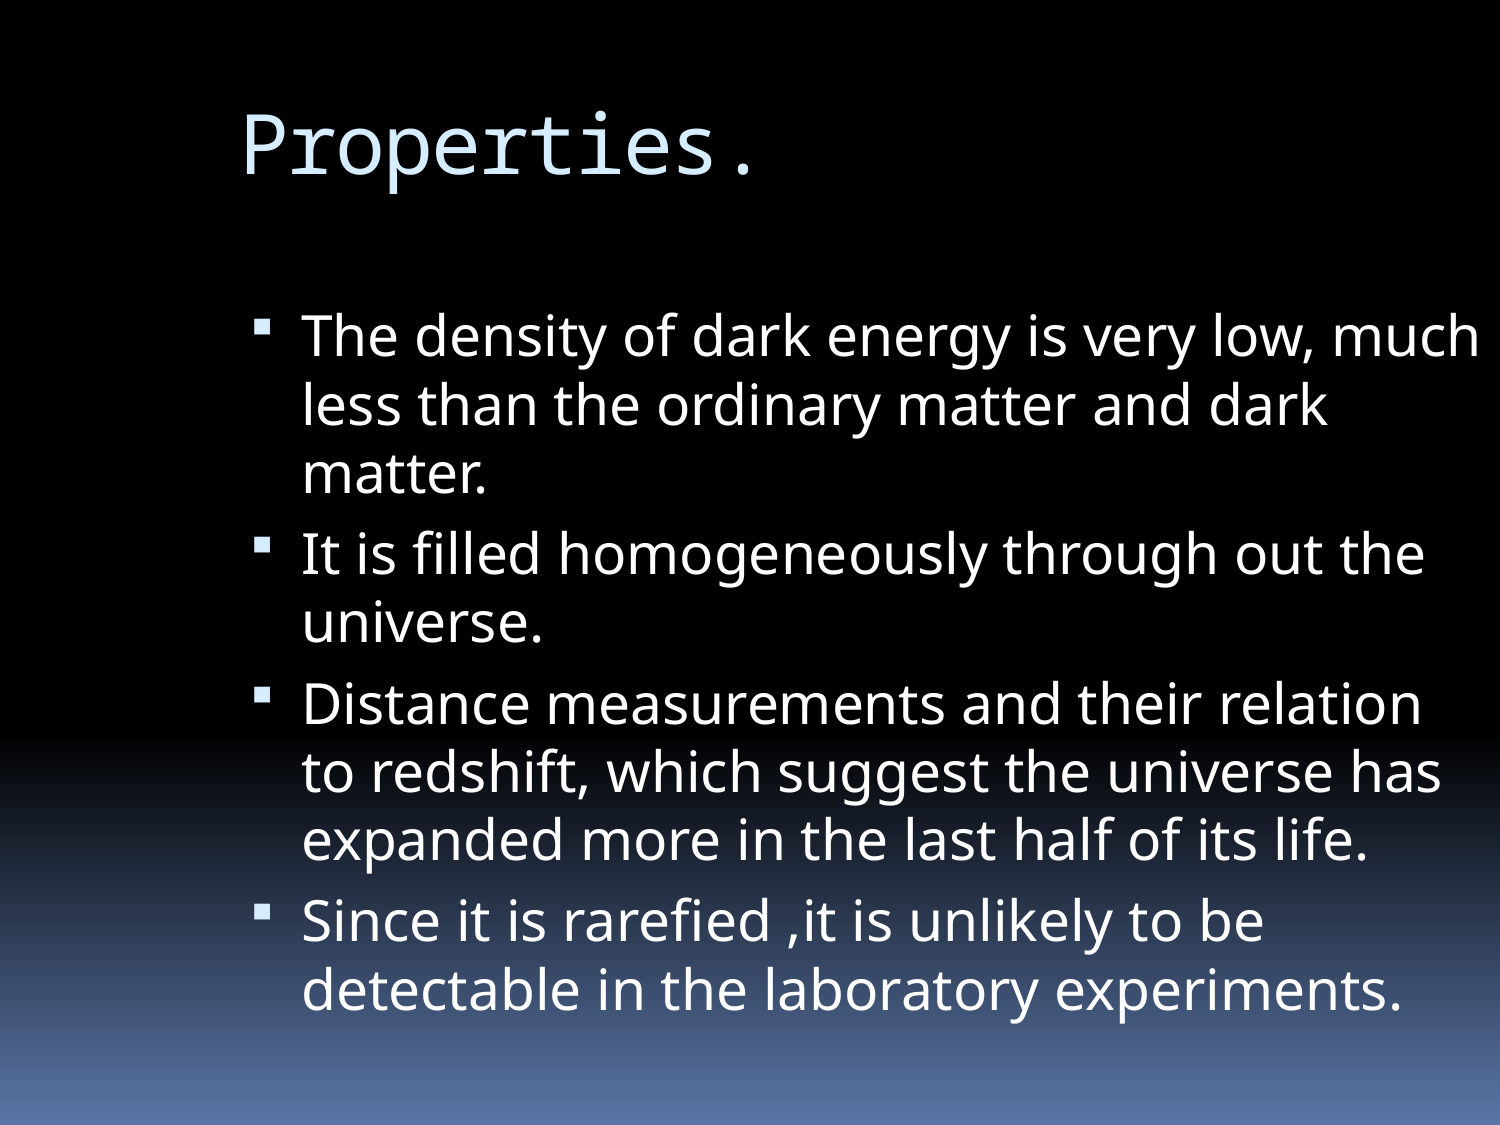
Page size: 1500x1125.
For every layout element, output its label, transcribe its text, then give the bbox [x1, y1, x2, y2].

title Properties. [225, 84, 1500, 235]
list The density of dark energy is very low, much less than the ordinary matter and dark matter. It is filled homogeneously through out the universe. Distance measurements and their relation to redshift, which suggest the universe has expanded more in the last half of its life. Since it is rarefied ,it is unlikely to be detectable in the laboratory experiments. [225, 292, 1500, 1043]
